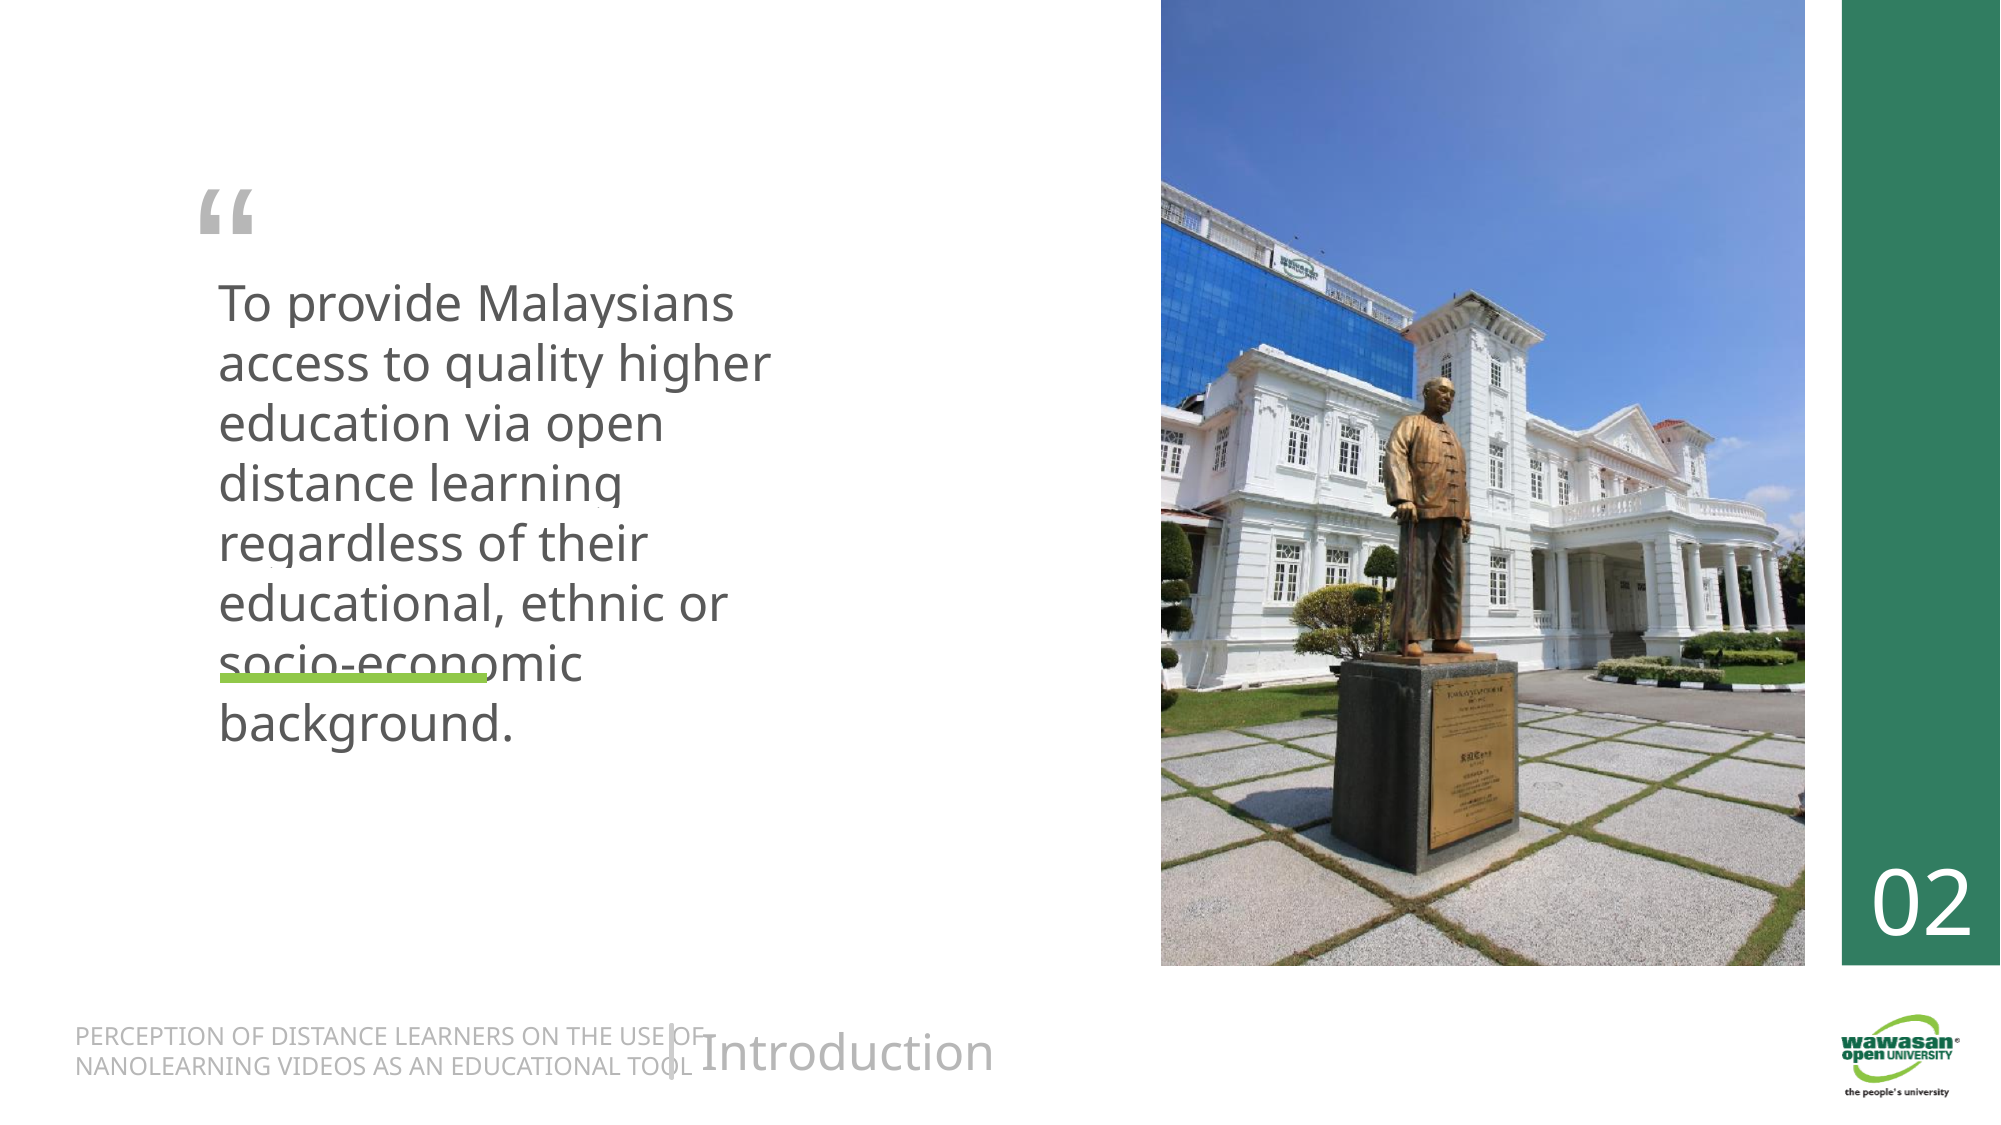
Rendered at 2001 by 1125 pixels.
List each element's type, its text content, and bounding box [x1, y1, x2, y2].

text_box “ [178, 112, 298, 297]
text_box Introduction [686, 1005, 1071, 1095]
picture [999, 1, 1966, 965]
text_box 02 [1855, 836, 1992, 961]
picture [1818, 974, 1983, 1125]
text_box To provide Malaysians access to quality higher education via open distance learning regardless of their educational, ethnic or socio-economic background. [203, 256, 885, 662]
